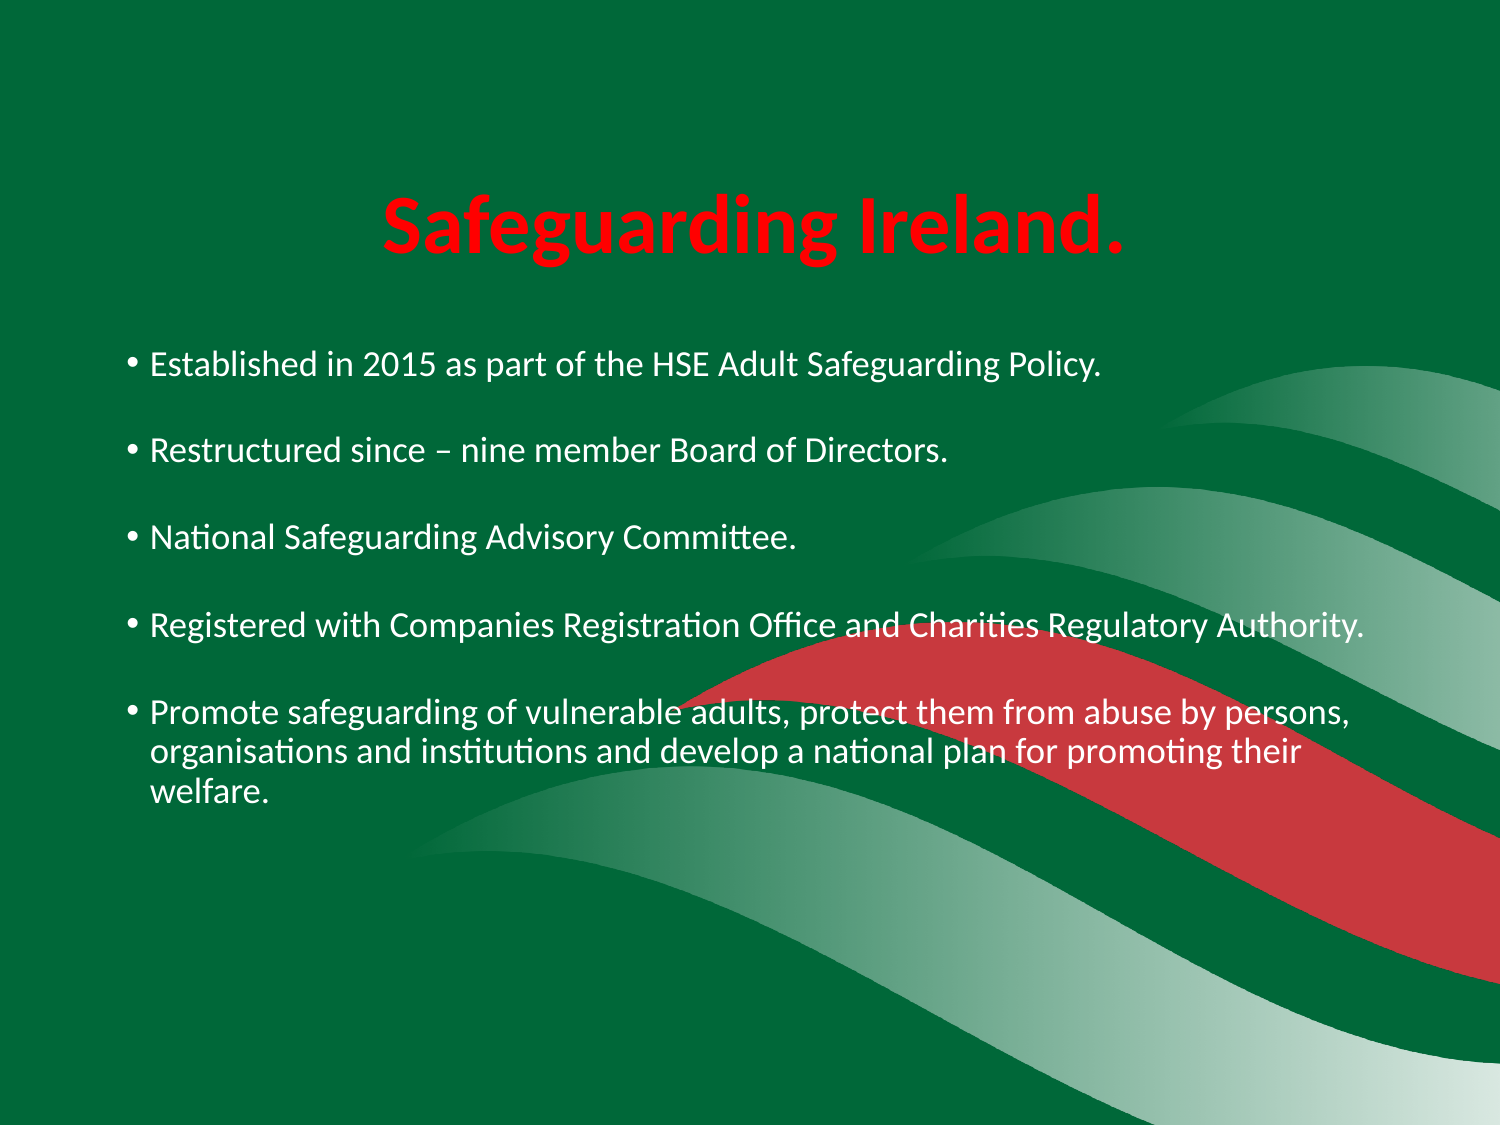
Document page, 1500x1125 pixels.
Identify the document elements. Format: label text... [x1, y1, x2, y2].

list Established in 2015 as part of the HSE Adult Safeguarding Policy. Restructured since – nine member Board of Directors. National Safeguarding Advisory Committee. Registered with Companies Registration Office and Charities Regulatory Authority. Promote safeguarding of vulnerable adults, protect them from abuse by persons, organisations and institutions and develop a national plan for promoting their welfare. [64, 325, 1413, 923]
title Safeguarding Ireland. [64, 140, 1446, 312]
picture [206, 154, 1500, 1125]
